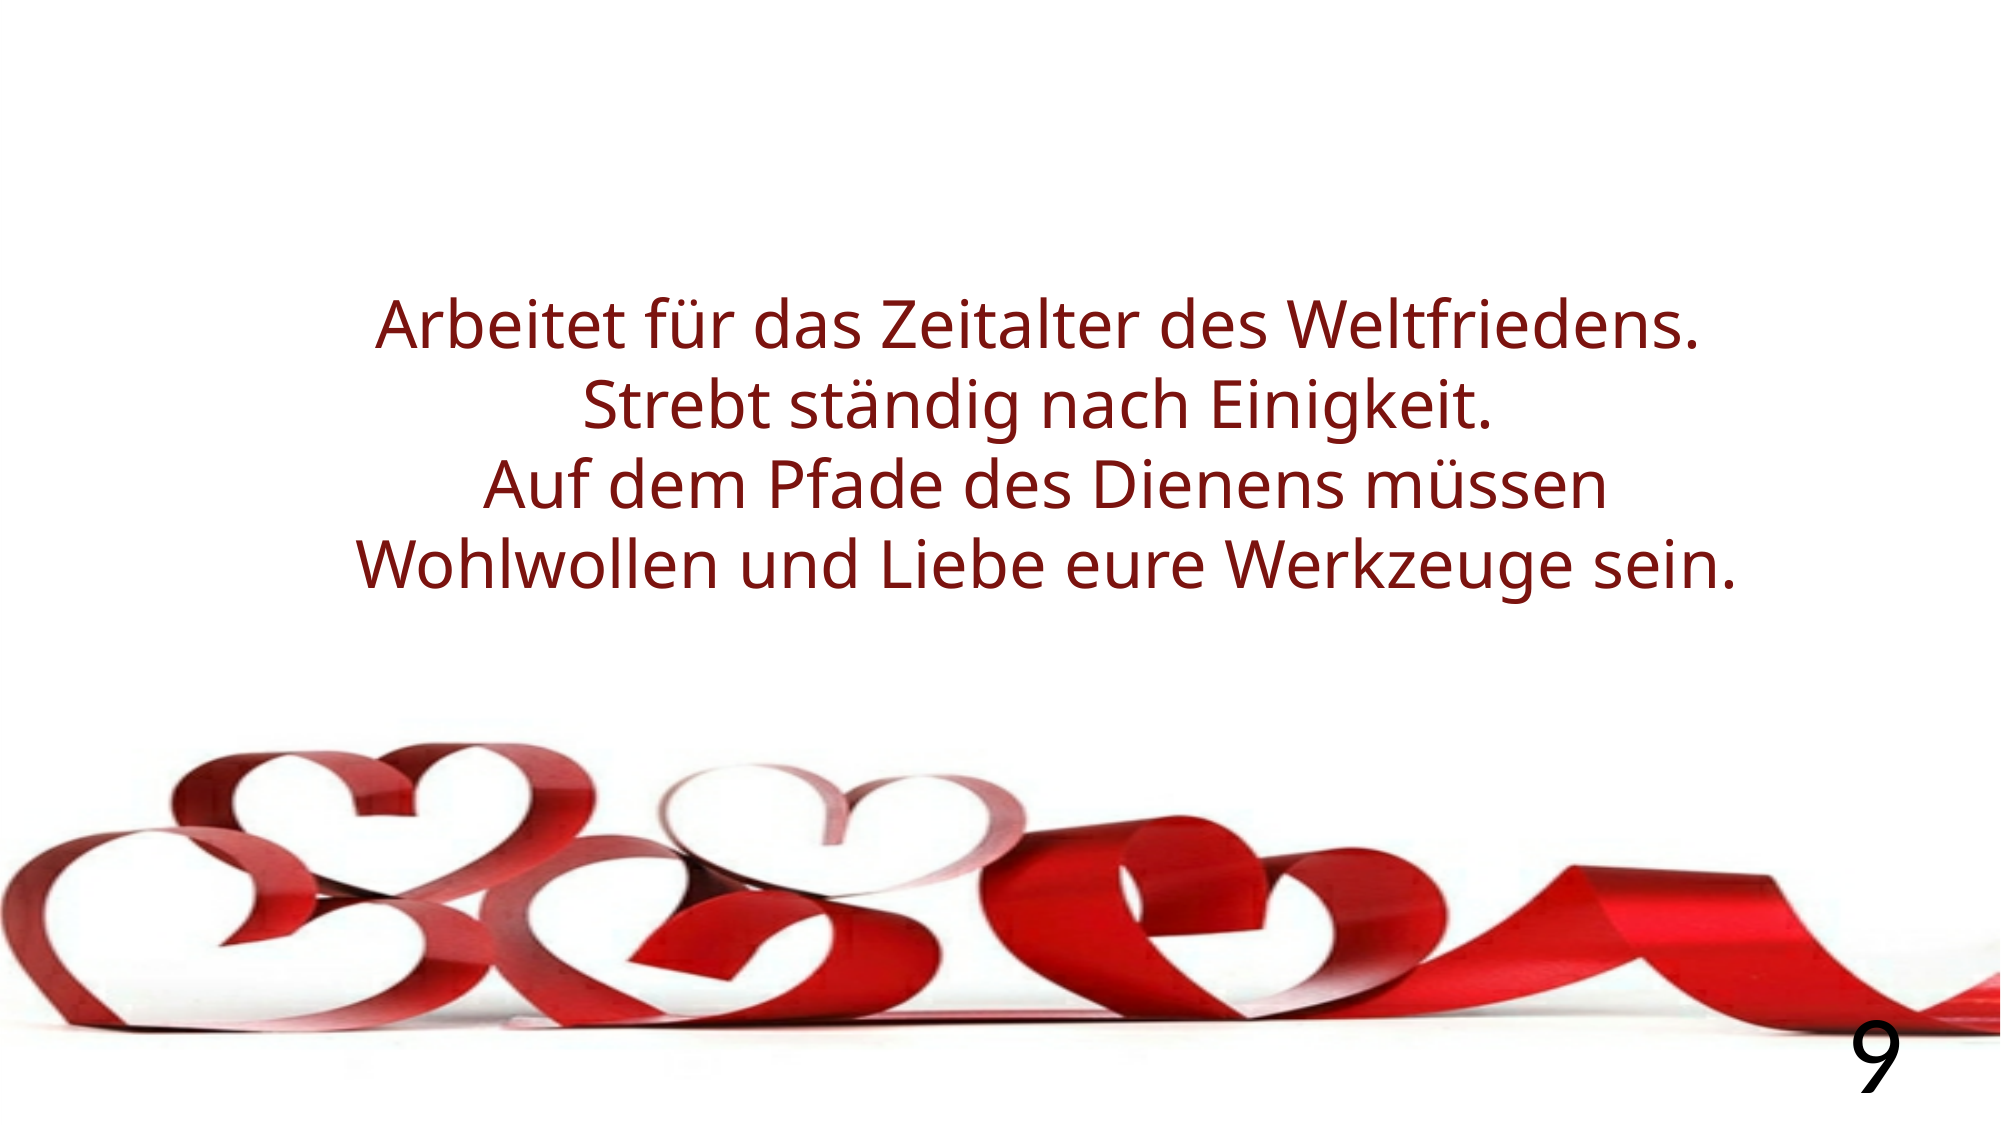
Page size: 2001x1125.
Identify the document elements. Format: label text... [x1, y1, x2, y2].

text_box Arbeitet für das Zeitalter des Weltfriedens. Strebt ständig nach Einigkeit. Auf dem Pfade des Dienens müssen Wohlwollen und Liebe eure Werkzeuge sein. [310, 274, 1785, 610]
picture [0, 0, 2001, 1125]
text_box 9 [1831, 973, 1919, 1124]
